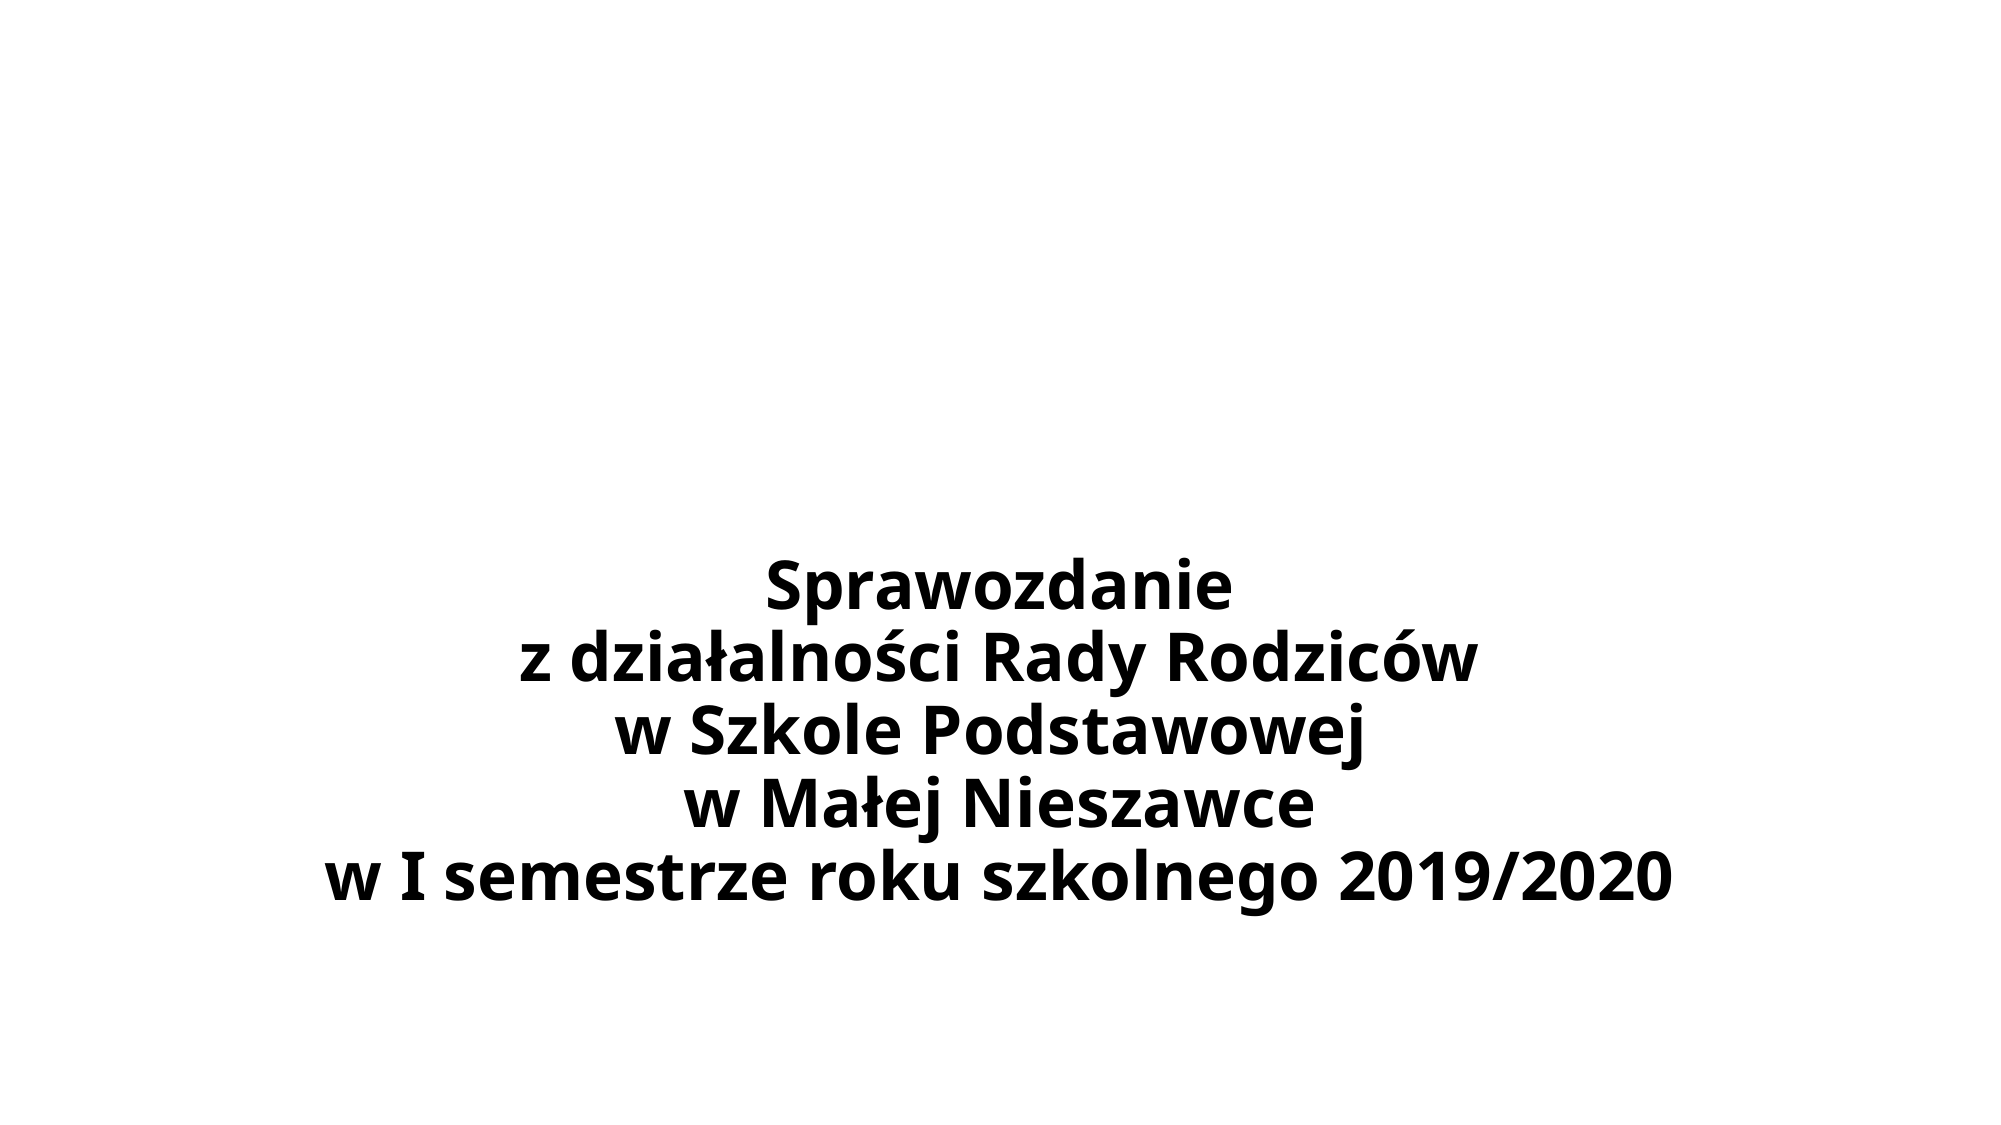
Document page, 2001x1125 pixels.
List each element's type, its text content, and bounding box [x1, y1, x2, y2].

title Sprawozdanie z działalności Rady Rodziców w Szkole Podstawowej w Małej Nieszawce w I semestrze roku szkolnego 2019/2020 [249, 863, 1750, 923]
subtitle [249, 590, 1750, 863]
title Sprawozdanie z działalności Rady Rodziców w Szkole Podstawowej w Małej Nieszawce w I semestrze roku szkolnego 2019/2020 [249, 530, 1750, 590]
